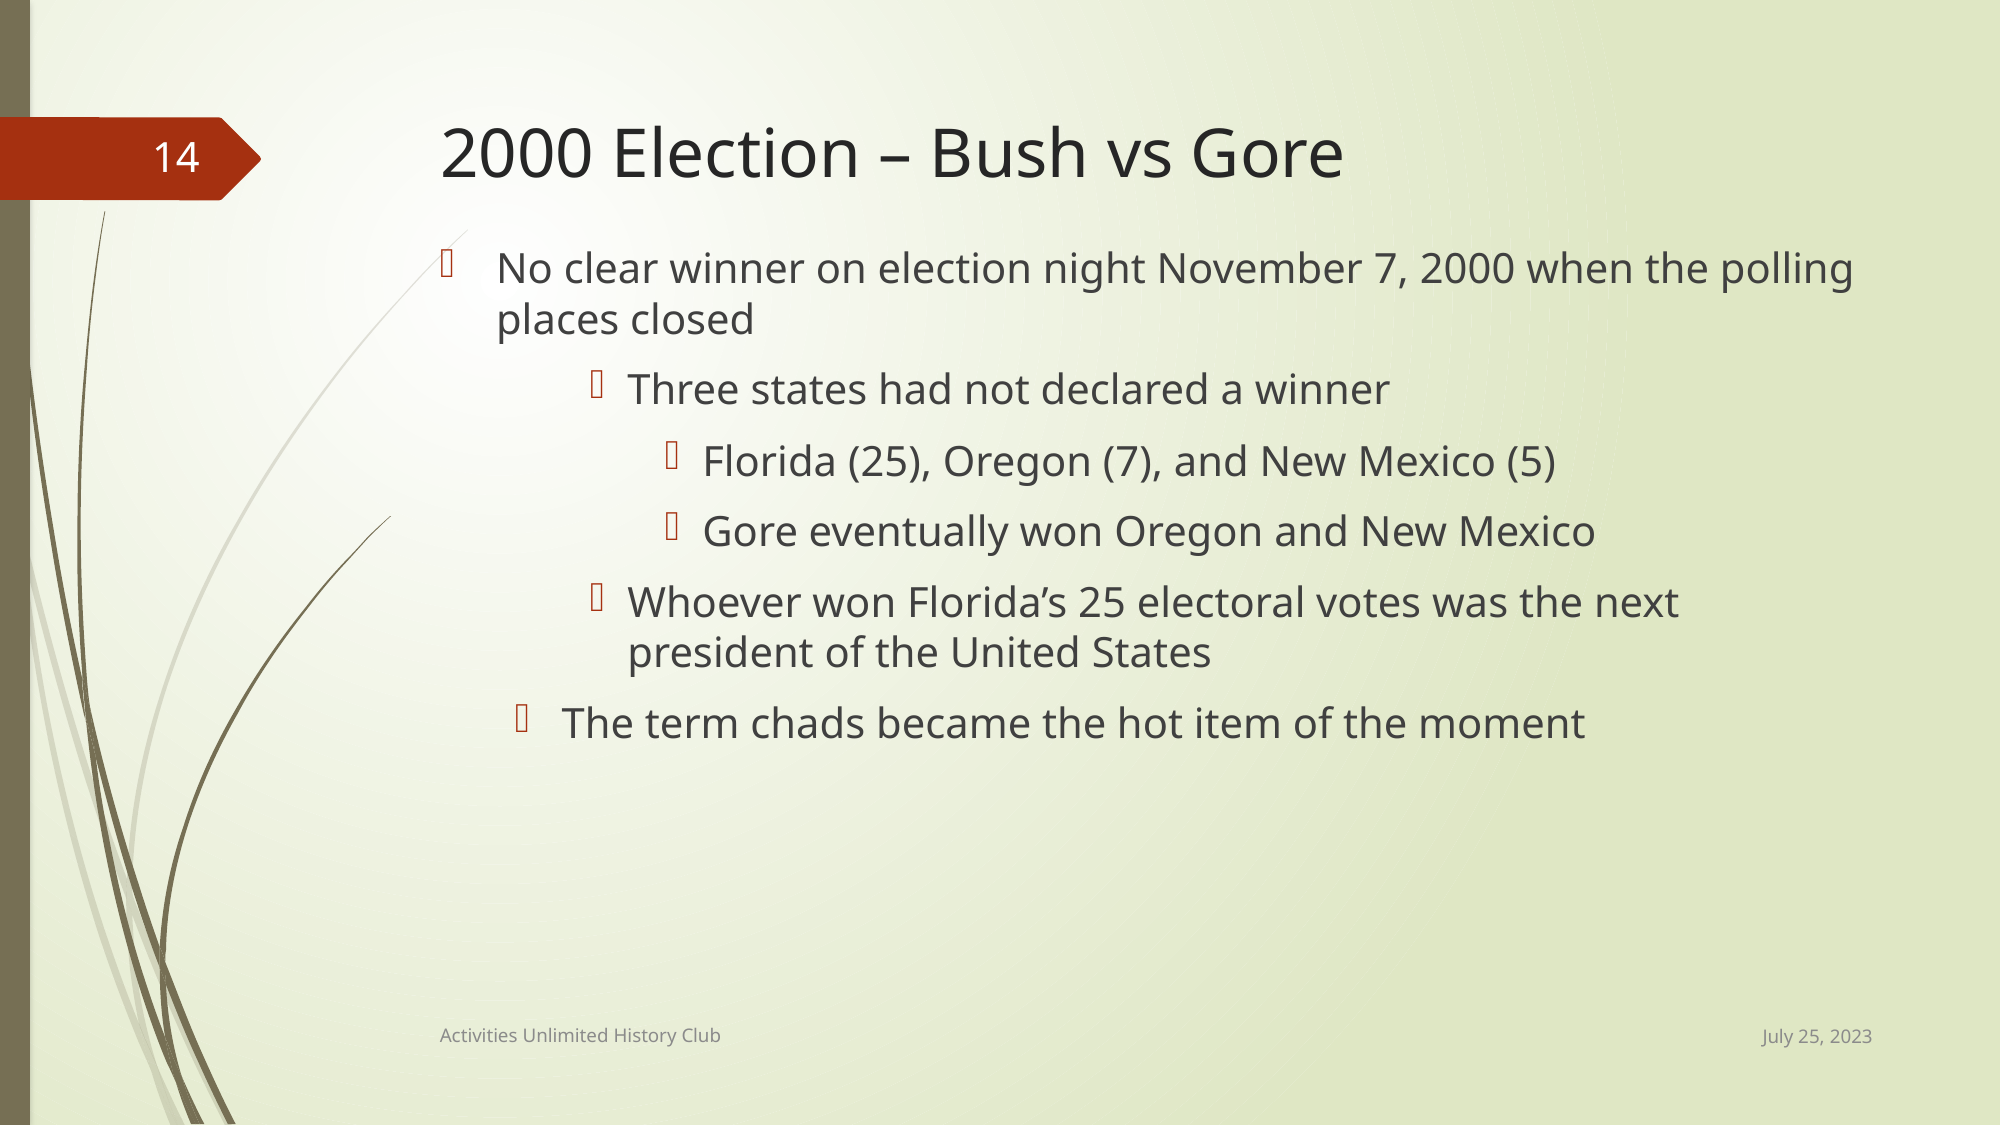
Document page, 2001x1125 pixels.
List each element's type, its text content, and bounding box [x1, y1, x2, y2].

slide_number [1699, 1005, 1888, 1067]
list No clear winner on election night November 7, 2000 when the polling places closed Three states had not declared a winner Florida (25), Oregon (7), and New Mexico (5) Gore eventually won Oregon and New Mexico Whoever won Florida’s 25 electoral votes was the next president of the United States The term chads became the hot item of the moment [424, 234, 1888, 970]
slide_number 14 [87, 129, 216, 190]
footer Activities Unlimited History Club [424, 1006, 1675, 1067]
title 2000 Election – Bush vs Gore [425, 102, 1888, 199]
